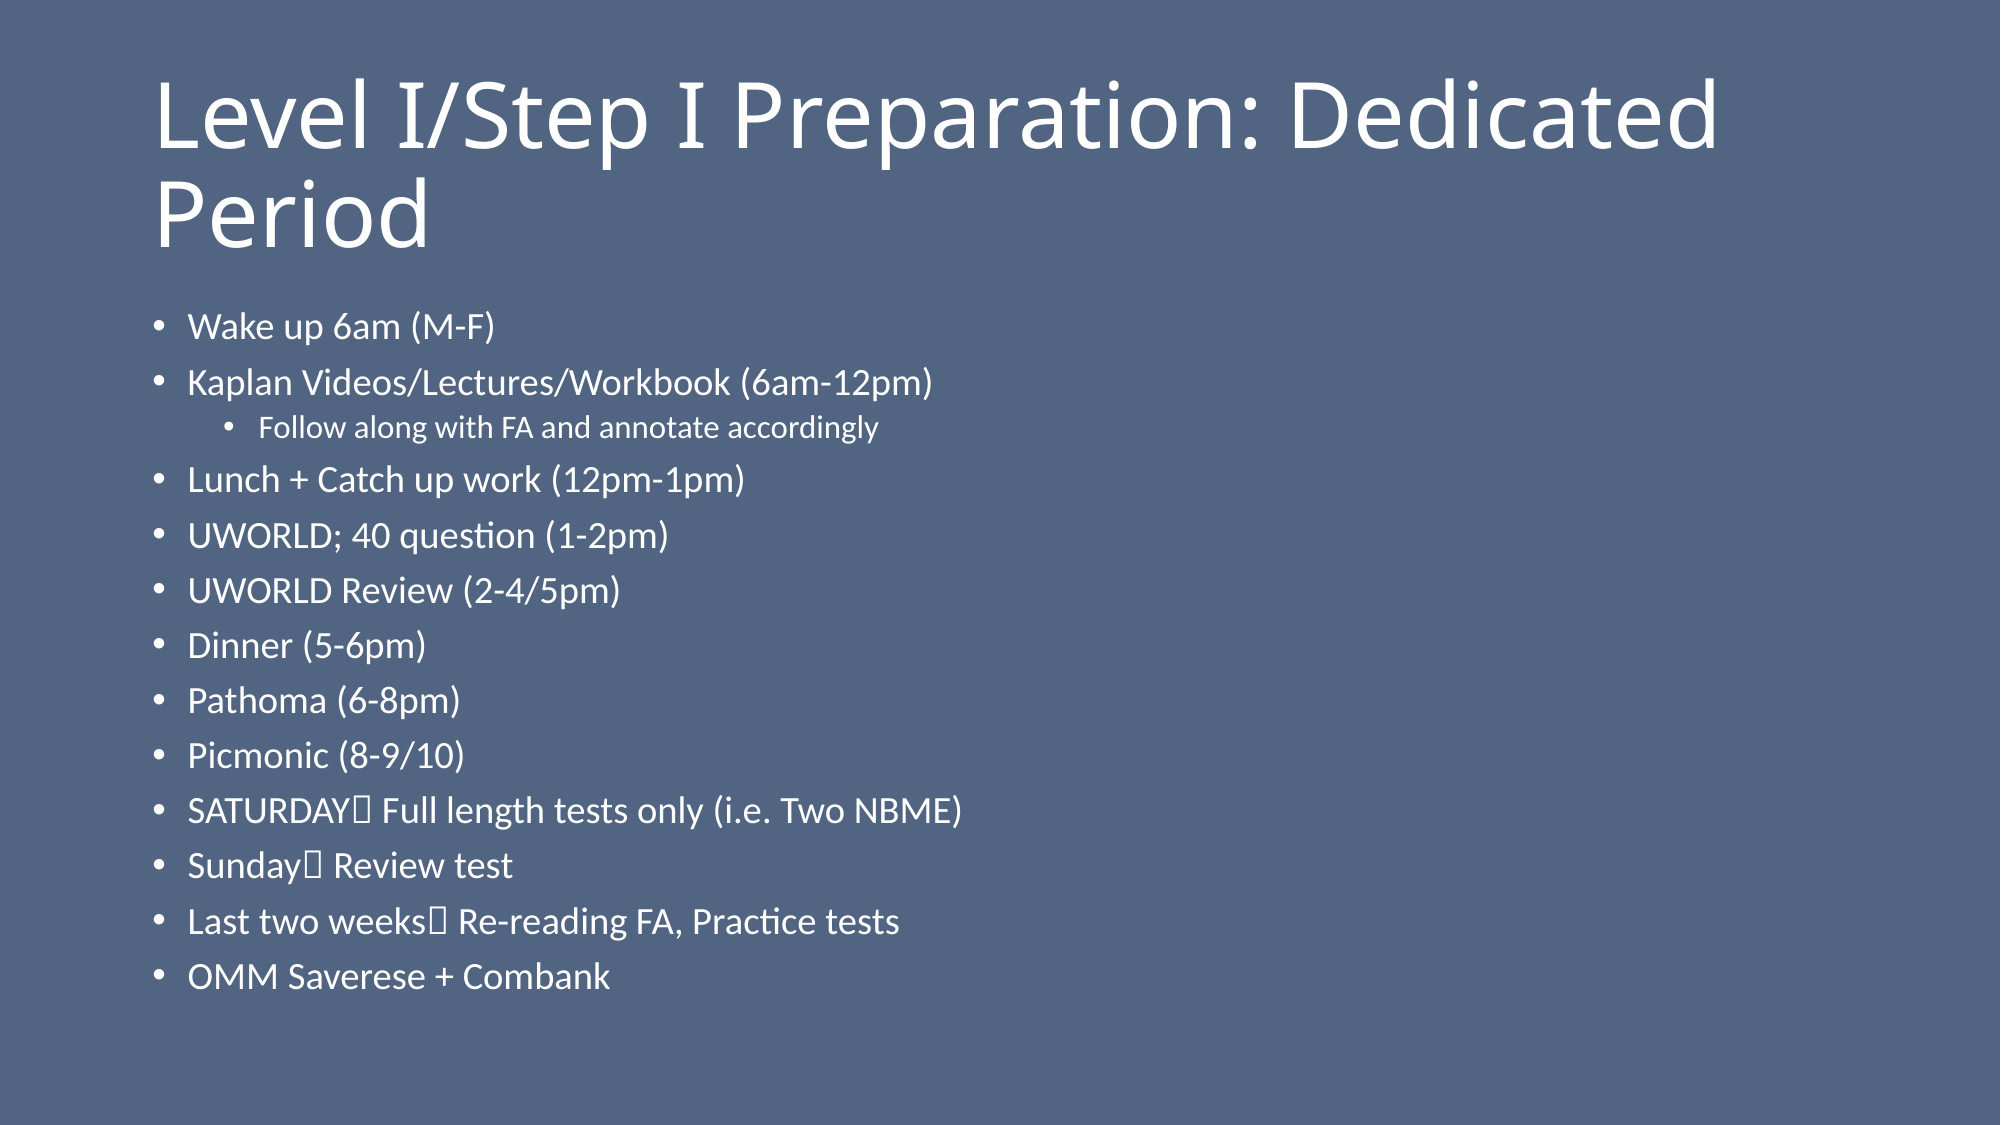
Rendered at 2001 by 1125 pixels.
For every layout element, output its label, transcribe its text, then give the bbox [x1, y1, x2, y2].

list Wake up 6am (M-F) Kaplan Videos/Lectures/Workbook (6am-12pm) Follow along with FA and annotate accordingly Lunch + Catch up work (12pm-1pm) UWORLD; 40 question (1-2pm) UWORLD Review (2-4/5pm) Dinner (5-6pm) Pathoma (6-8pm) Picmonic (8-9/10) SATURDAY Full length tests only (i.e. Two NBME) Sunday Review test Last two weeks Re-reading FA, Practice tests OMM Saverese + Combank [137, 299, 1863, 1014]
title Level I/Step I Preparation: Dedicated Period [137, 59, 1863, 278]
